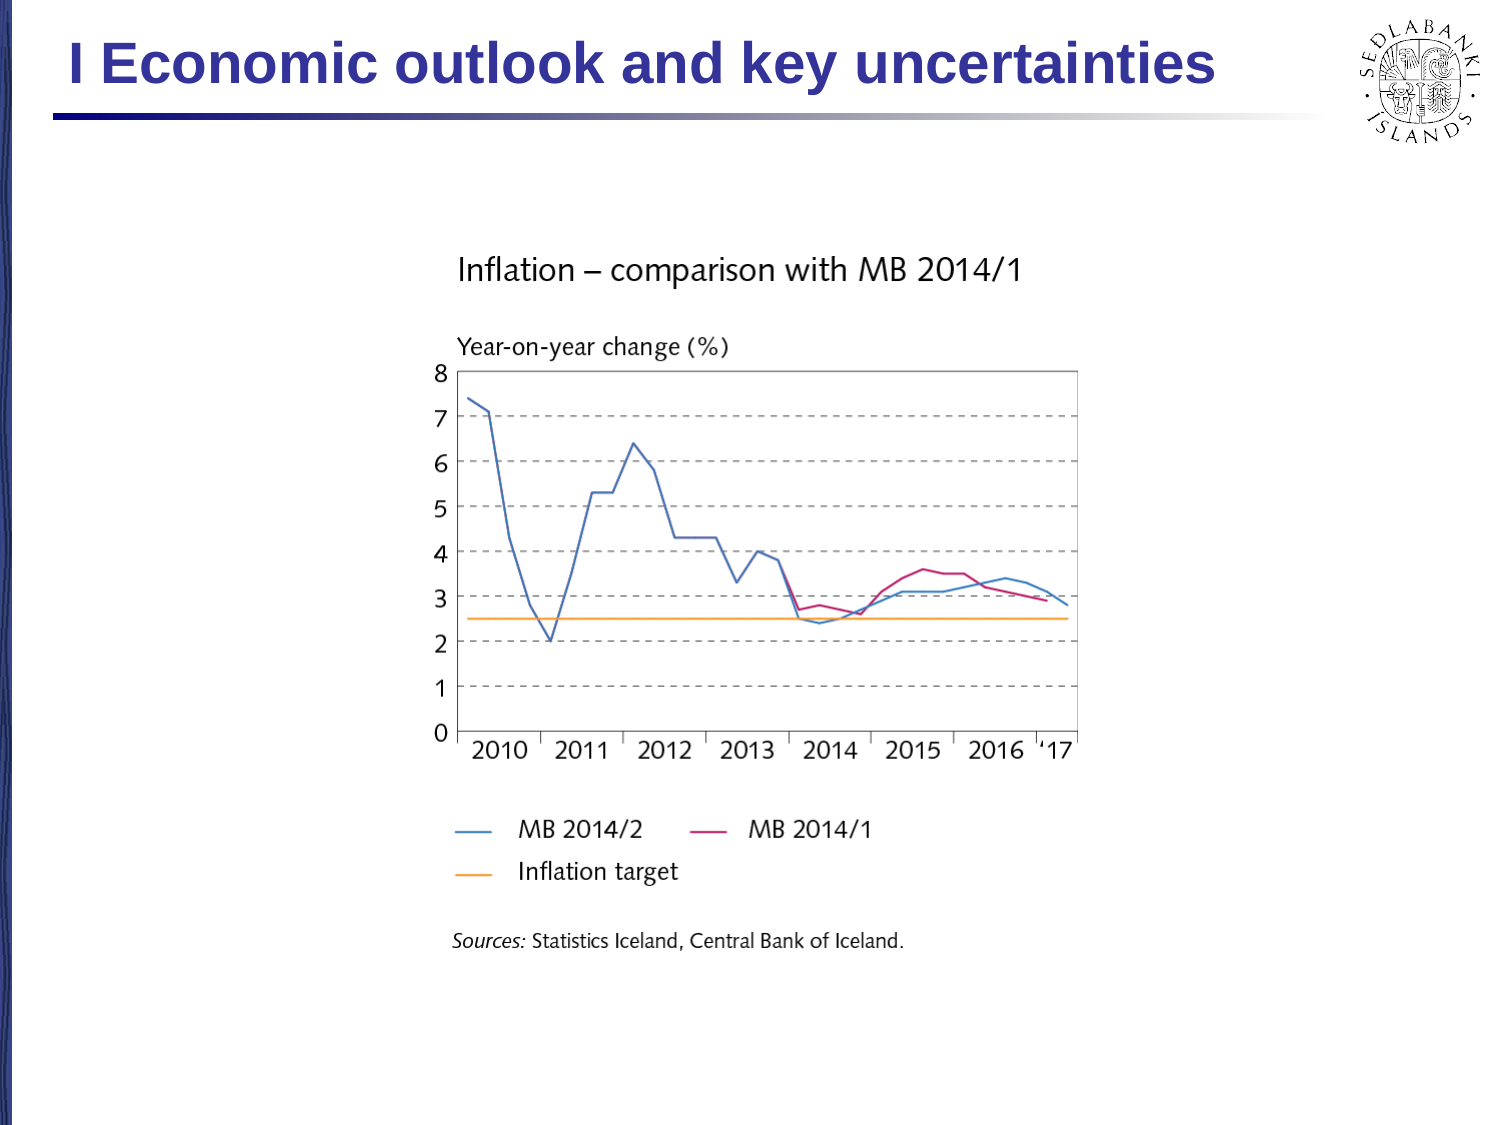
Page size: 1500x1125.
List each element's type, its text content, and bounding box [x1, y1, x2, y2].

picture [0, 0, 12, 1125]
picture [1357, 18, 1482, 149]
title I Economic outlook and key uncertainties [52, 10, 1330, 111]
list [434, 253, 1078, 954]
